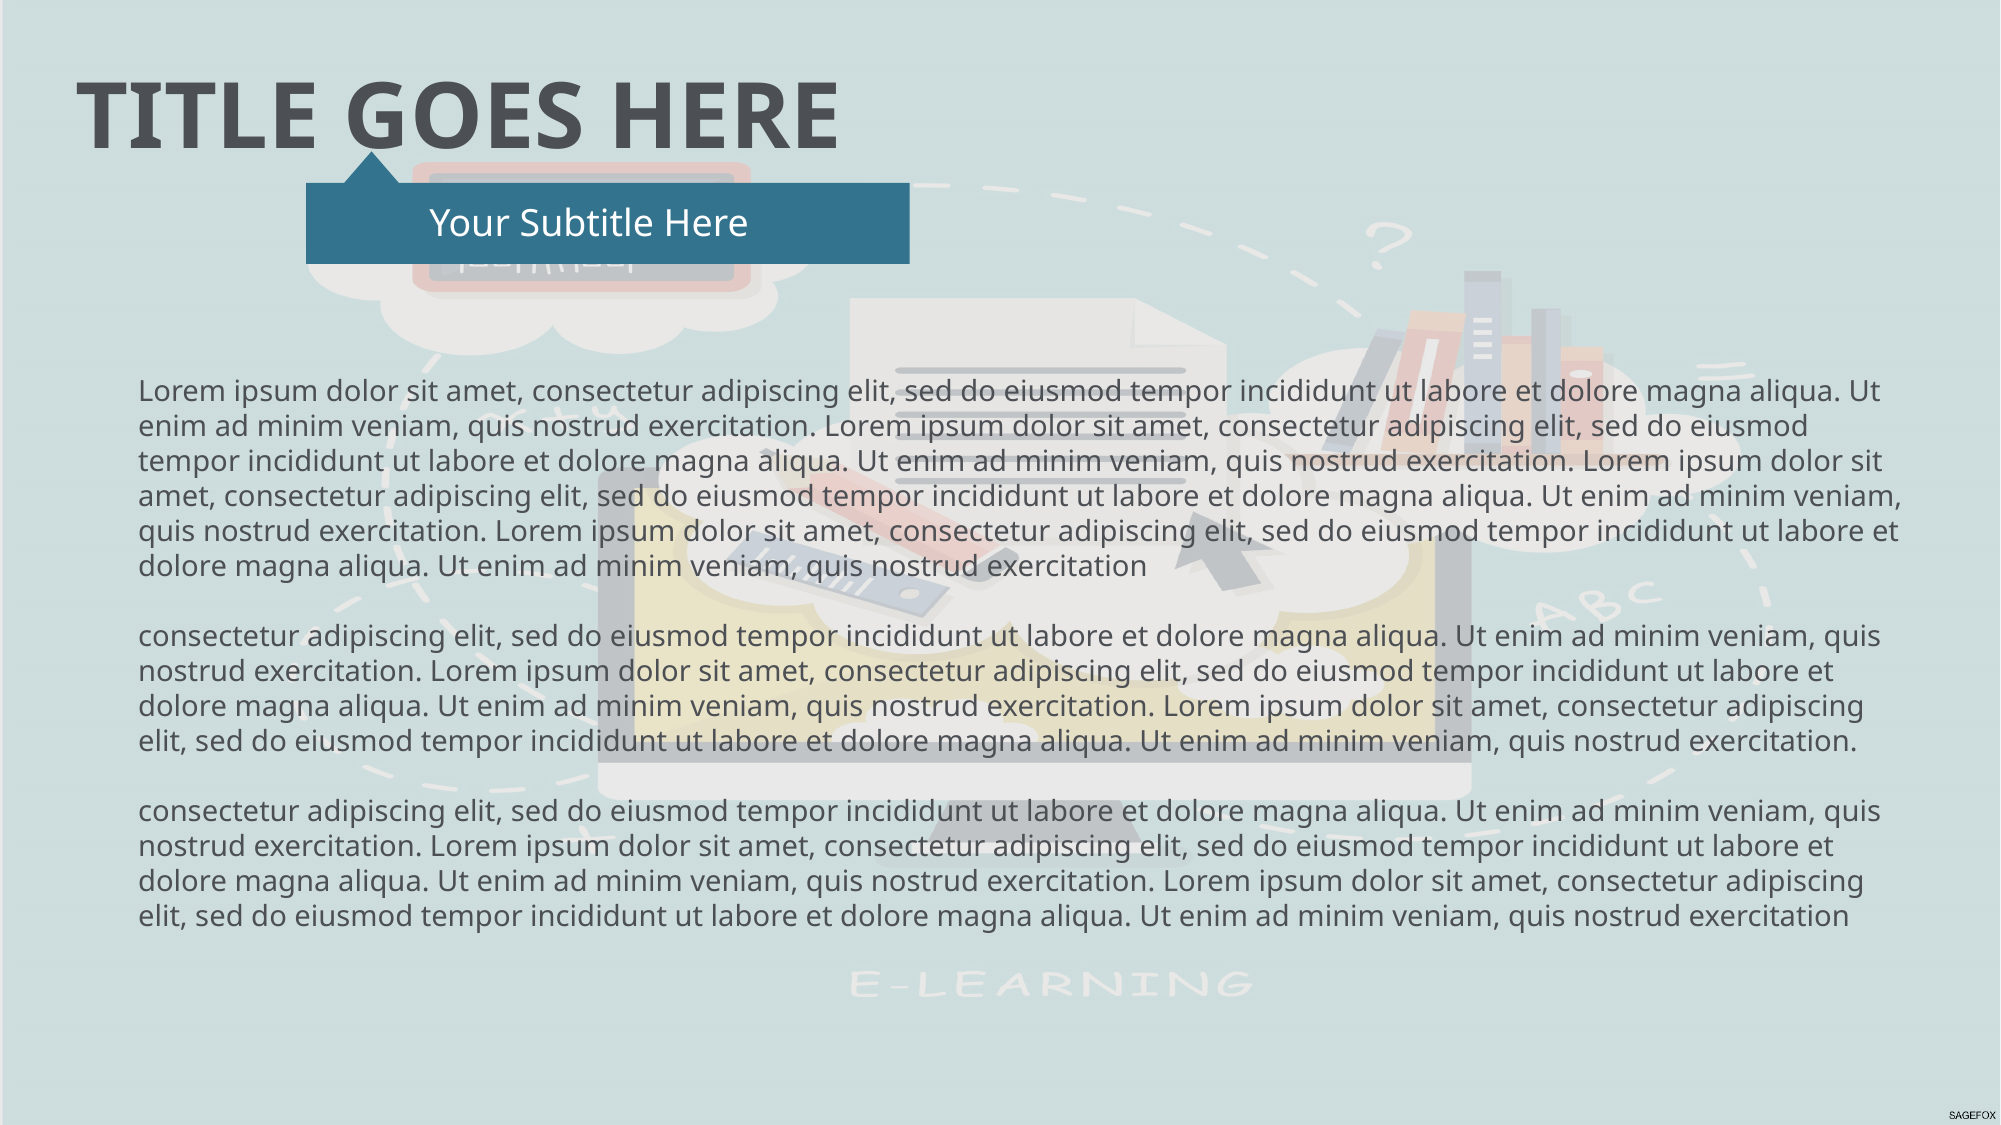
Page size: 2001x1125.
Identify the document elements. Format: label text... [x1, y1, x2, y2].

text_box Lorem ipsum dolor sit amet, consectetur adipiscing elit, sed do eiusmod tempor incididunt ut labore et dolore magna aliqua. Ut enim ad minim veniam, quis nostrud exercitation. Lorem ipsum dolor sit amet, consectetur adipiscing elit, sed do eiusmod tempor incididunt ut labore et dolore magna aliqua. Ut enim ad minim veniam, quis nostrud exercitation. Lorem ipsum dolor sit amet, consectetur adipiscing elit, sed do eiusmod tempor incididunt ut labore et dolore magna aliqua. Ut enim ad minim veniam, quis nostrud exercitation. Lorem ipsum dolor sit amet, consectetur adipiscing elit, sed do eiusmod tempor incididunt ut labore et dolore magna aliqua. Ut enim ad minim veniam, quis nostrud exercitation consectetur adipiscing elit, sed do eiusmod tempor incididunt ut labore et dolore magna aliqua. Ut enim ad minim veniam, quis nostrud exercitation. Lorem ipsum dolor sit amet, consectetur adipiscing elit, sed do eiusmod tempor incididunt ut labore et dolore magna aliqua. Ut enim ad minim veniam, quis nostrud exercitation. Lorem ipsum dolor sit amet, consectetur adipiscing elit, sed do eiusmod tempor incididunt ut labore et dolore magna aliqua. Ut enim ad minim veniam, quis nostrud exercitation. consectetur adipiscing elit, sed do eiusmod tempor incididunt ut labore et dolore magna aliqua. Ut enim ad minim veniam, quis nostrud exercitation. Lorem ipsum dolor sit amet, consectetur adipiscing elit, sed do eiusmod tempor incididunt ut labore et dolore magna aliqua. Ut enim ad minim veniam, quis nostrud exercitation. Lorem ipsum dolor sit amet, consectetur adipiscing elit, sed do eiusmod tempor incididunt ut labore et dolore magna aliqua. Ut enim ad minim veniam, quis nostrud exercitation [123, 365, 1930, 940]
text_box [306, 151, 910, 264]
picture [1925, 0, 2001, 1125]
text_box TITLE GOES HERE [60, 49, 965, 175]
